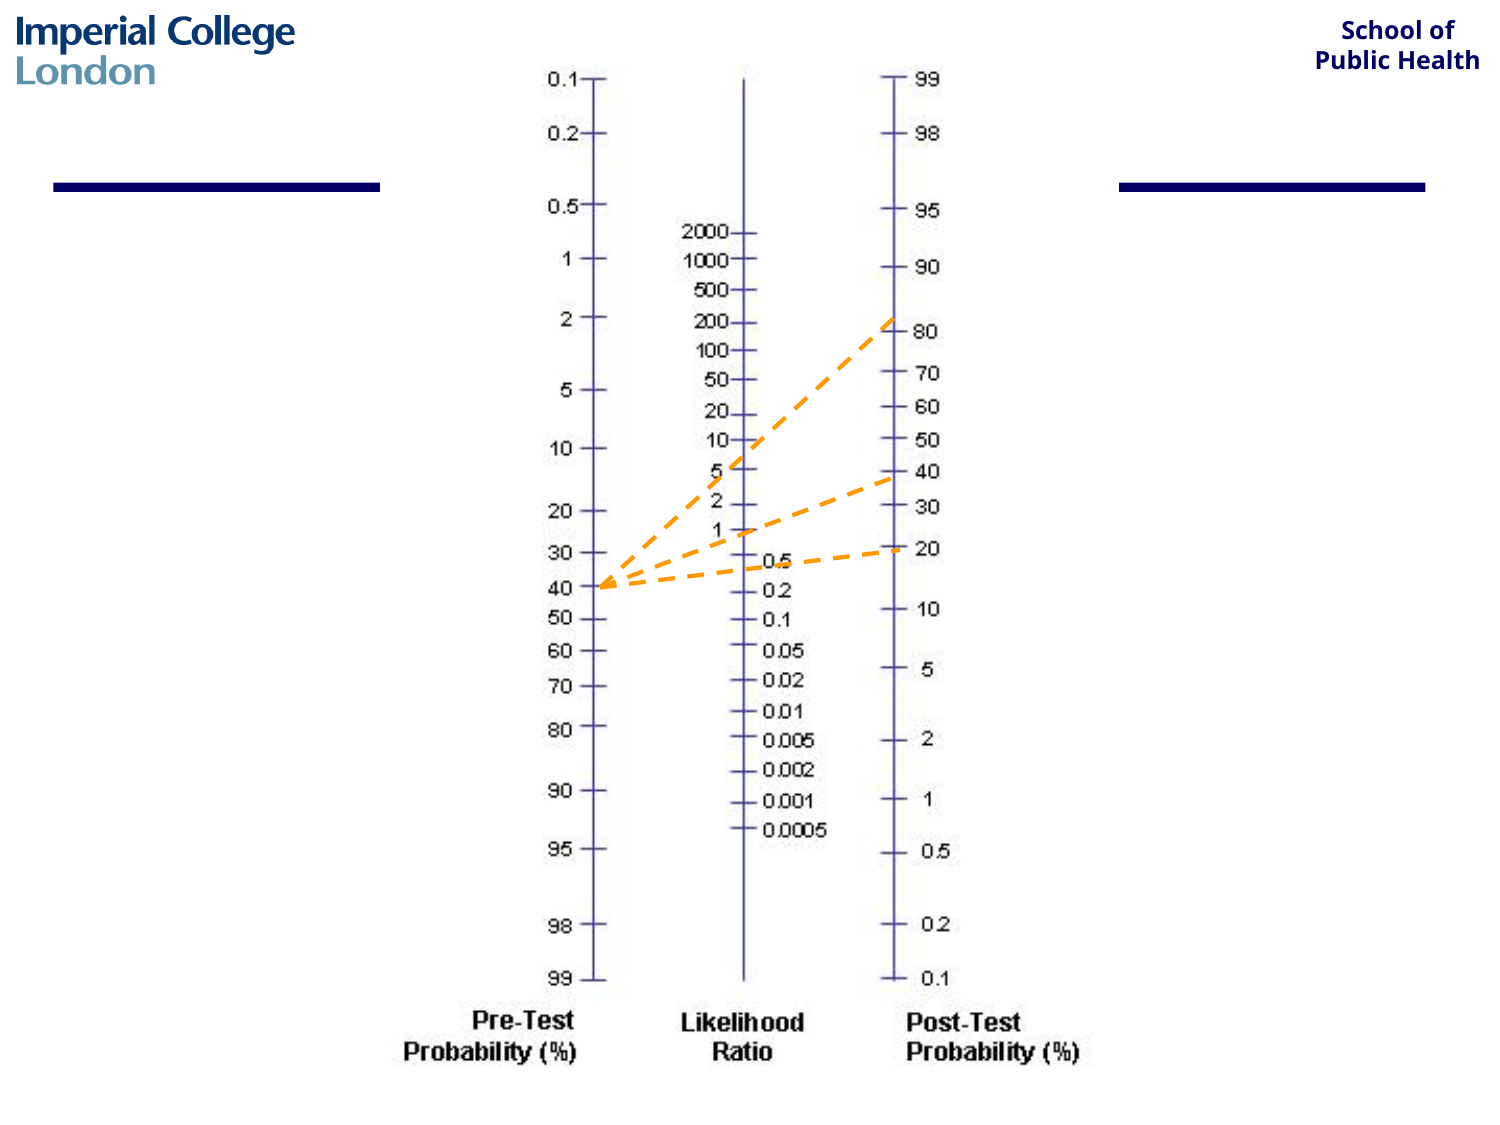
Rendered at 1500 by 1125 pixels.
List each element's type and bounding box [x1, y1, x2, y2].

picture [17, 15, 295, 85]
picture [380, 43, 1119, 1082]
